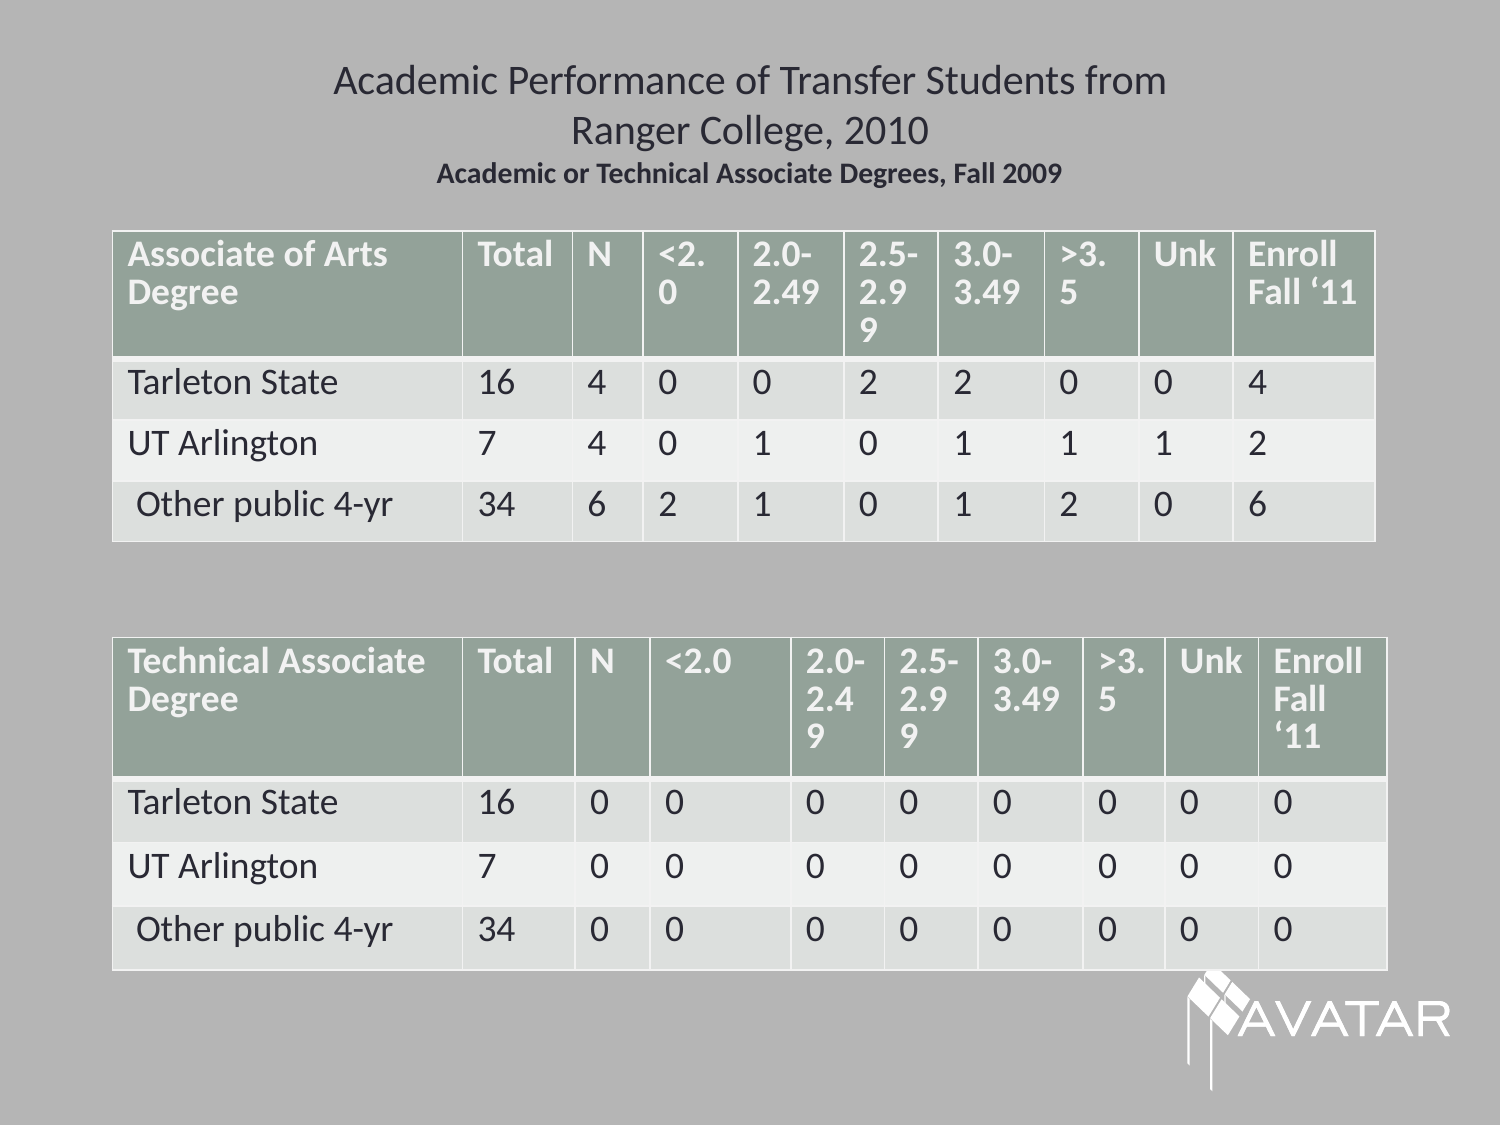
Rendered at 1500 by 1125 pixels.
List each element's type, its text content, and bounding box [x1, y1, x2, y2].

table_cell 0 [1140, 362, 1232, 419]
table_cell 4 [1234, 362, 1374, 419]
table_cell 1 [1140, 421, 1232, 480]
table_cell 16 [463, 362, 572, 419]
table_cell 7 [463, 843, 574, 905]
table_header <2.0 [644, 232, 737, 356]
table_header Total [463, 232, 572, 356]
table_cell 0 [576, 782, 649, 842]
table_cell 0 [885, 782, 977, 842]
table_cell 2 [939, 362, 1044, 419]
table_cell 0 [979, 782, 1082, 842]
table_header Enroll Fall ‘11 [1259, 638, 1386, 776]
table_cell 2 [644, 482, 737, 541]
table_cell 0 [1166, 782, 1258, 842]
table_cell Other public 4-yr [113, 482, 462, 541]
table_cell 4 [573, 362, 642, 419]
table_cell 1 [1045, 421, 1138, 480]
table_cell 0 [576, 843, 649, 905]
table_cell 0 [651, 843, 790, 905]
table_cell 34 [463, 482, 572, 541]
table_header 2.0-2.49 [792, 638, 884, 776]
table_cell 0 [792, 843, 884, 905]
table_cell 2 [845, 362, 937, 419]
table_cell 0 [792, 907, 884, 969]
table_cell 0 [1084, 843, 1164, 905]
table_header Unk [1166, 638, 1258, 776]
table_header 3.0-3.49 [939, 232, 1044, 356]
table_cell 0 [979, 843, 1082, 905]
table_cell UT Arlington [113, 843, 462, 905]
table_cell 0 [885, 843, 977, 905]
table_cell 0 [1259, 782, 1386, 842]
table_cell 4 [573, 421, 642, 480]
table_header 2.0-2.49 [739, 232, 843, 356]
table_header 2.5-2.99 [885, 638, 977, 776]
table_header 2.5-2.99 [845, 232, 937, 356]
table_cell 0 [651, 782, 790, 842]
table_cell 0 [1166, 843, 1258, 905]
table_cell 0 [1084, 782, 1164, 842]
table_header >3.5 [1045, 232, 1138, 356]
table_header Technical Associate Degree [113, 638, 462, 776]
title Academic Performance of Transfer Students from Ranger College, 2010 Academic or Technical Associate Degrees, Fall 2009 [75, 45, 1425, 233]
table_cell 0 [792, 782, 884, 842]
table_header Unk [1140, 232, 1232, 356]
table_cell 0 [845, 421, 937, 480]
table_header Associate of Arts Degree [113, 232, 462, 356]
table_cell 0 [885, 907, 977, 969]
table_cell 0 [1259, 907, 1386, 969]
table_cell 0 [576, 907, 649, 969]
table_cell 0 [845, 482, 937, 541]
table_cell 16 [463, 782, 574, 842]
table_cell 0 [1140, 482, 1232, 541]
table_header Total [463, 638, 574, 776]
table_cell 1 [939, 421, 1044, 480]
table_cell 2 [1234, 421, 1374, 480]
table_header N [573, 232, 642, 356]
table_cell 0 [1259, 843, 1386, 905]
table_cell 0 [1045, 362, 1138, 419]
table_cell 1 [739, 421, 843, 480]
table_cell 0 [644, 362, 737, 419]
table_cell 0 [1166, 907, 1258, 969]
table_cell UT Arlington [113, 421, 462, 480]
table_cell 6 [573, 482, 642, 541]
table_header >3.5 [1084, 638, 1164, 776]
table_header 3.0-3.49 [979, 638, 1082, 776]
table_header Enroll Fall ‘11 [1234, 232, 1374, 356]
table_cell 2 [1045, 482, 1138, 541]
table_cell 1 [939, 482, 1044, 541]
table_cell 34 [463, 907, 574, 969]
table_header <2.0 [651, 638, 790, 776]
table_cell 0 [644, 421, 737, 480]
table_cell 0 [1084, 907, 1164, 969]
table_cell 0 [651, 907, 790, 969]
table_cell 7 [463, 421, 572, 480]
table_header N [576, 638, 649, 776]
table_cell 0 [739, 362, 843, 419]
table_cell 6 [1234, 482, 1374, 541]
table_cell 1 [739, 482, 843, 541]
table_cell Tarleton State [113, 362, 462, 419]
table_cell Other public 4-yr [113, 907, 462, 969]
table_cell Tarleton State [113, 782, 462, 842]
table_cell 0 [979, 907, 1082, 969]
